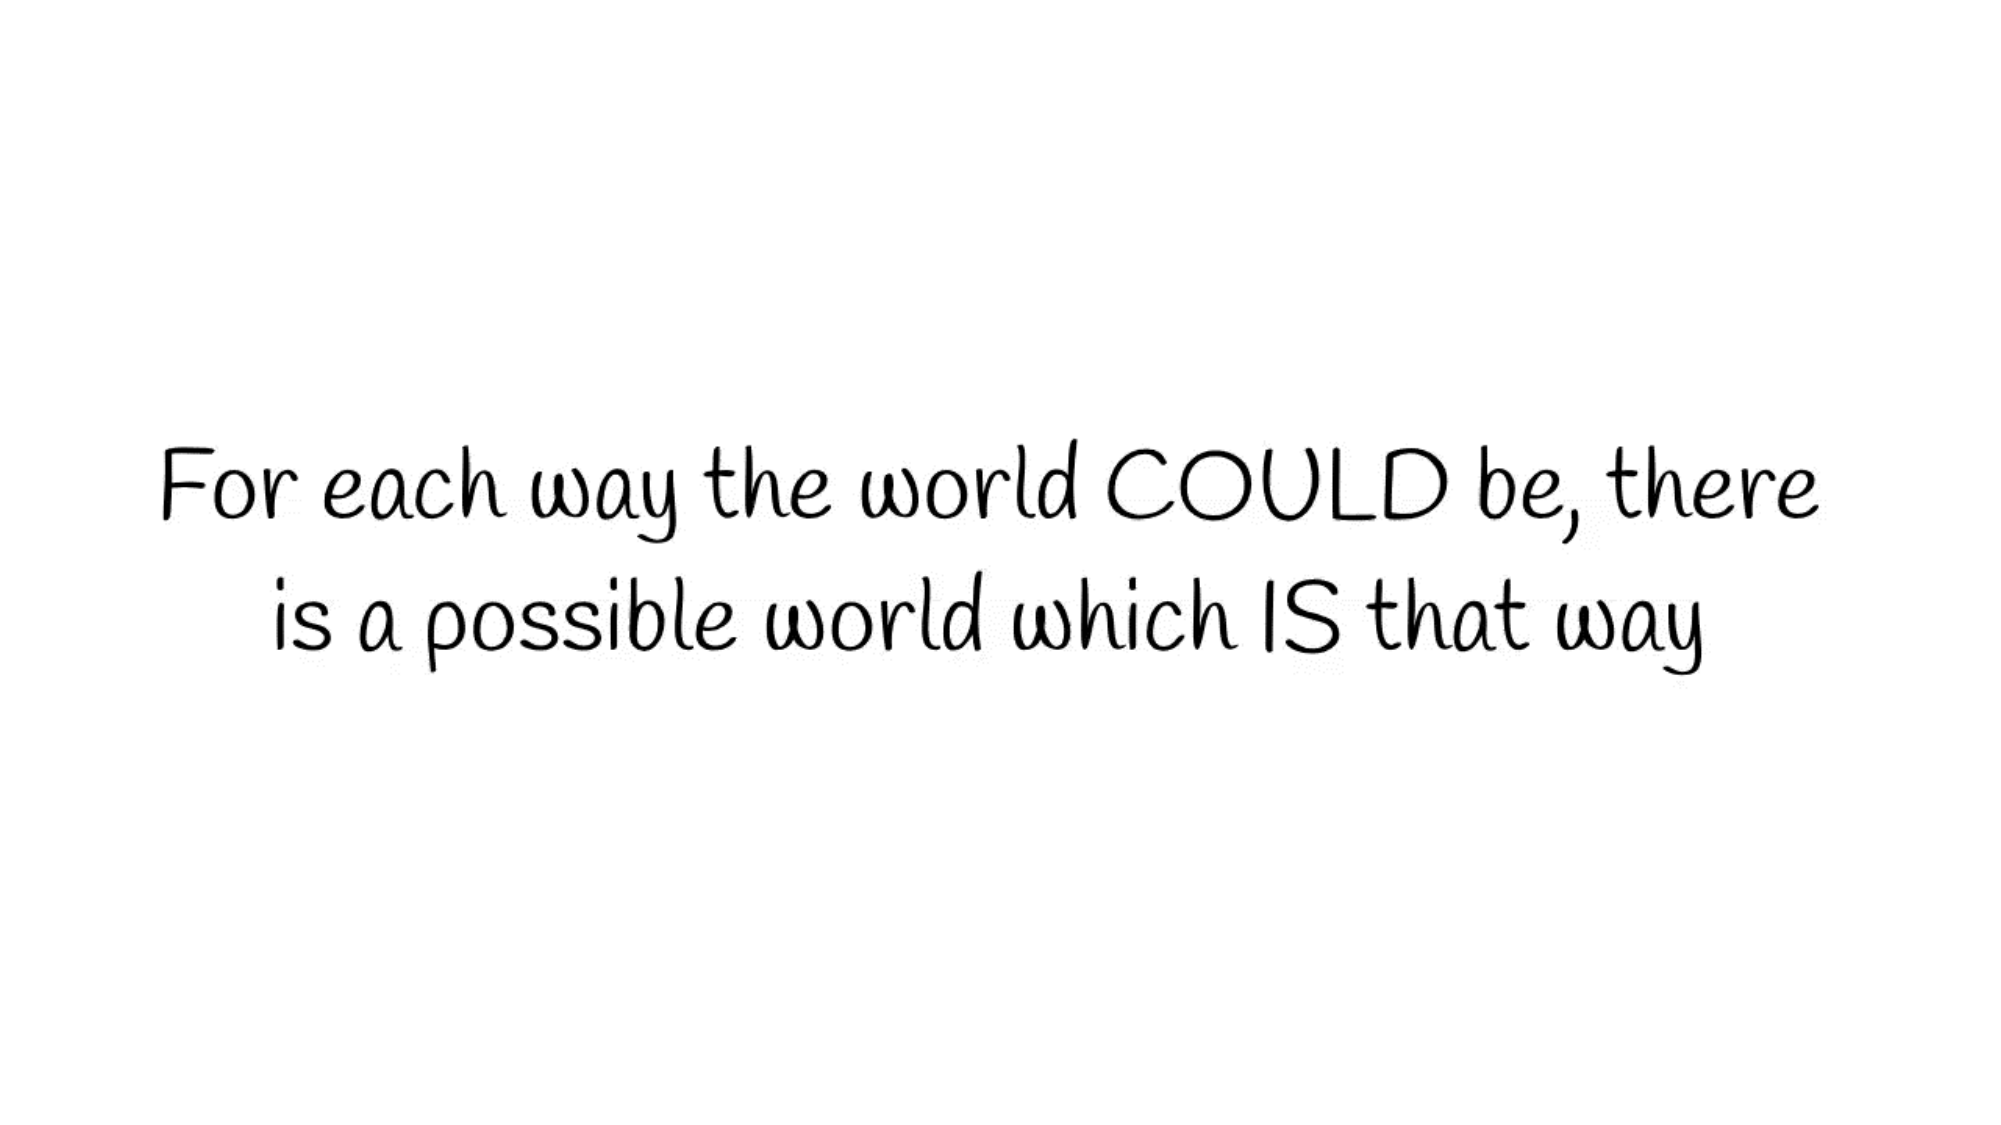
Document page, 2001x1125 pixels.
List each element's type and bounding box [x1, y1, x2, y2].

text_box [0, 0, 2000, 1125]
